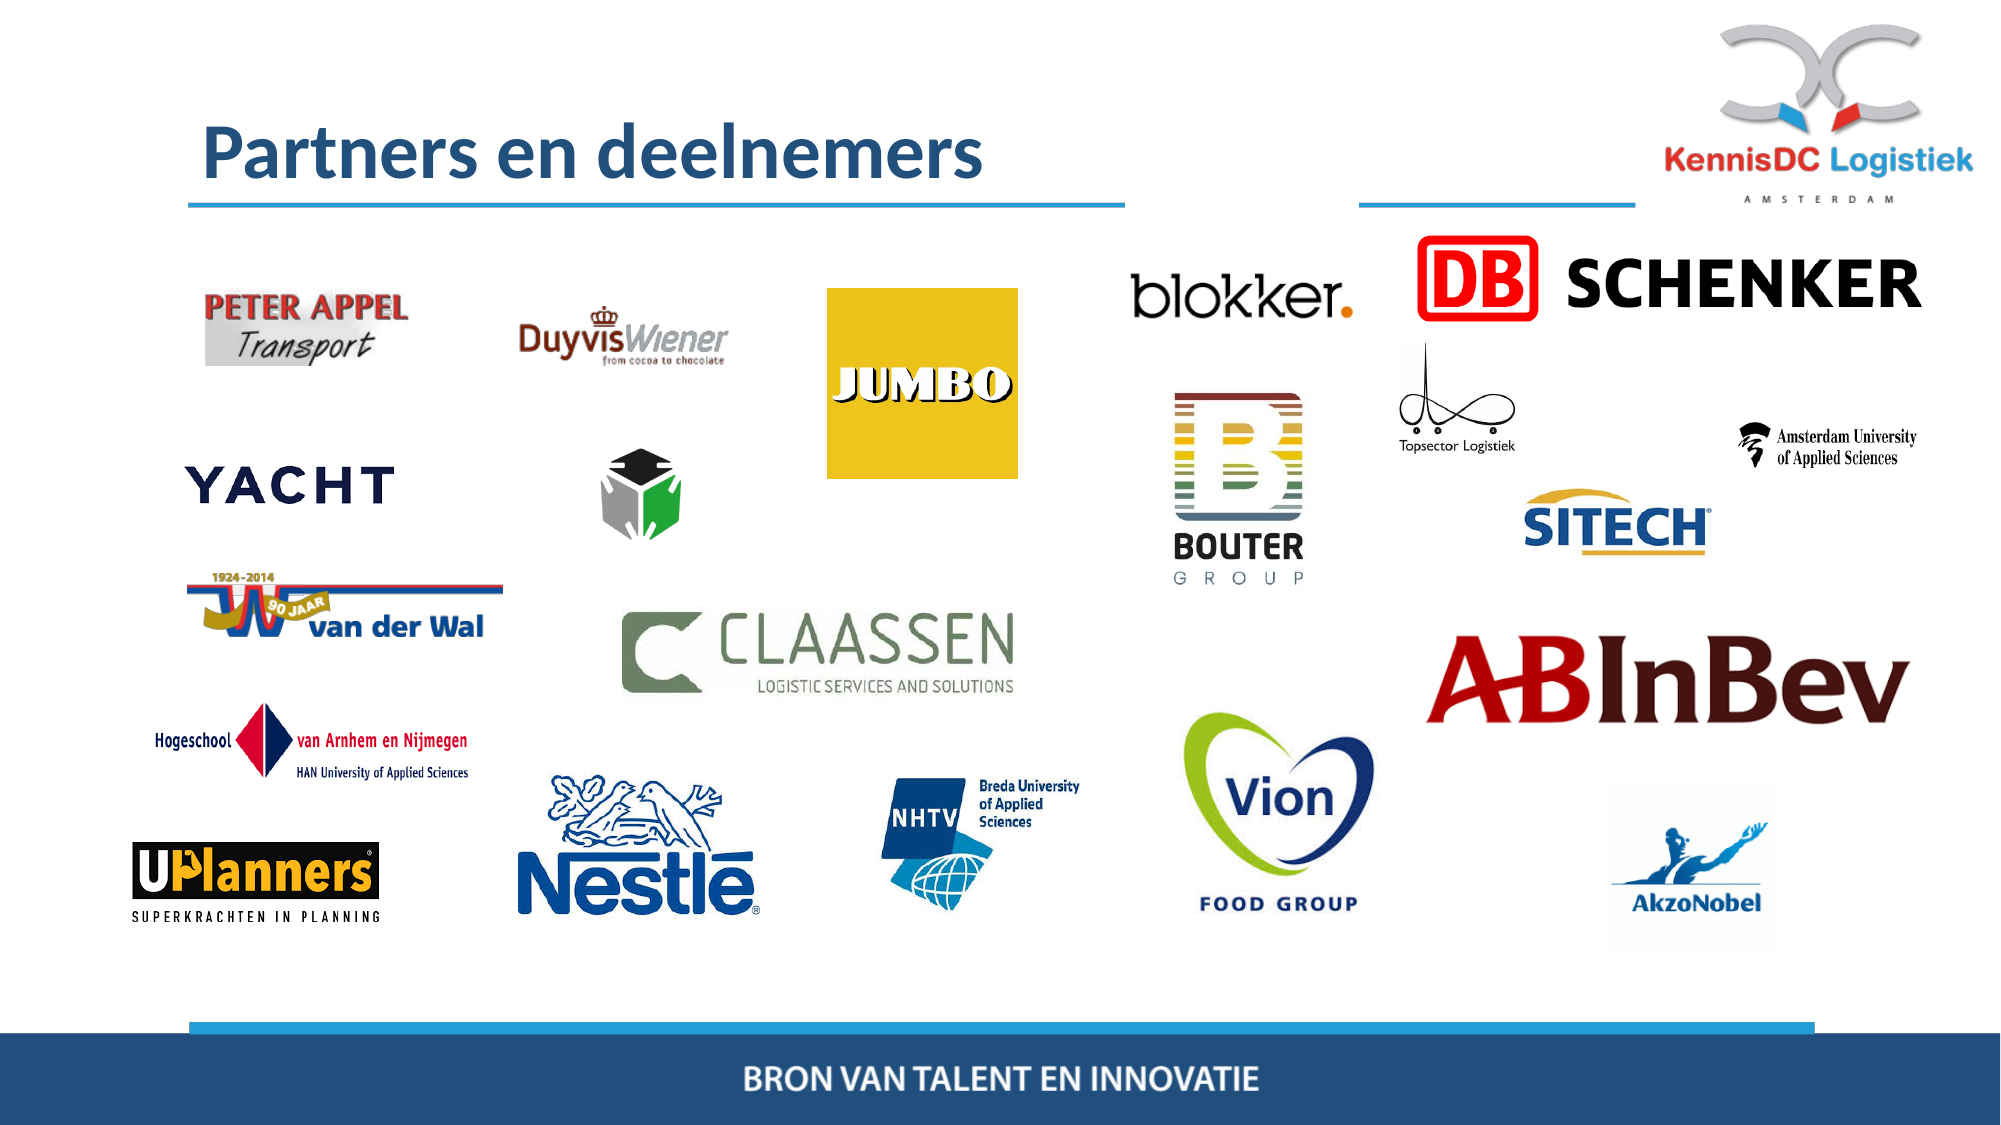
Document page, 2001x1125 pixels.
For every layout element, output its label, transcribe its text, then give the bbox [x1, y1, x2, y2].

picture [106, 802, 404, 962]
picture [152, 696, 481, 785]
picture [1420, 624, 1916, 733]
picture [596, 445, 686, 545]
list Partners en deelnemers [187, 91, 1597, 202]
picture [827, 288, 1018, 479]
picture [172, 424, 404, 545]
picture [518, 765, 760, 926]
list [204, 288, 411, 366]
picture [1125, 179, 1359, 593]
picture [1607, 783, 1773, 950]
picture [1162, 696, 1394, 933]
picture [187, 573, 503, 637]
picture [1398, 339, 1922, 588]
picture [870, 770, 1090, 922]
picture [1417, 235, 1922, 323]
picture [518, 306, 730, 366]
picture [621, 606, 1013, 704]
